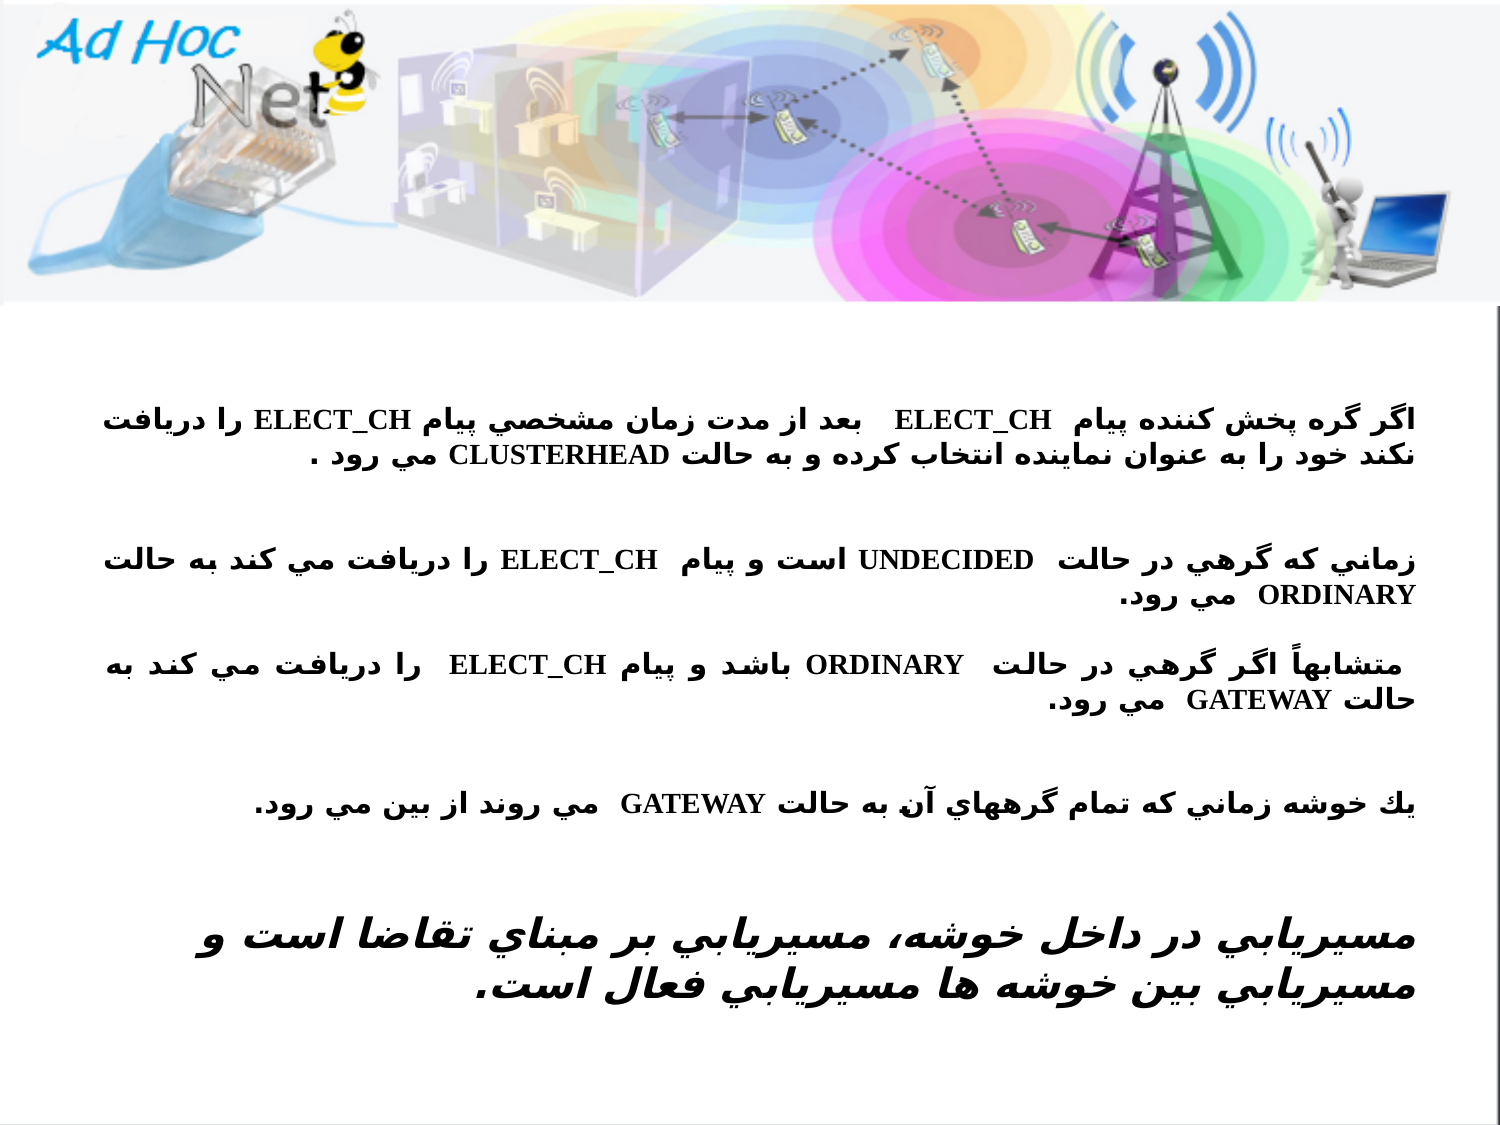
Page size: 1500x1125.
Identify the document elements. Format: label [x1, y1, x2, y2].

picture [0, 0, 1500, 307]
list [0, 316, 1500, 1125]
